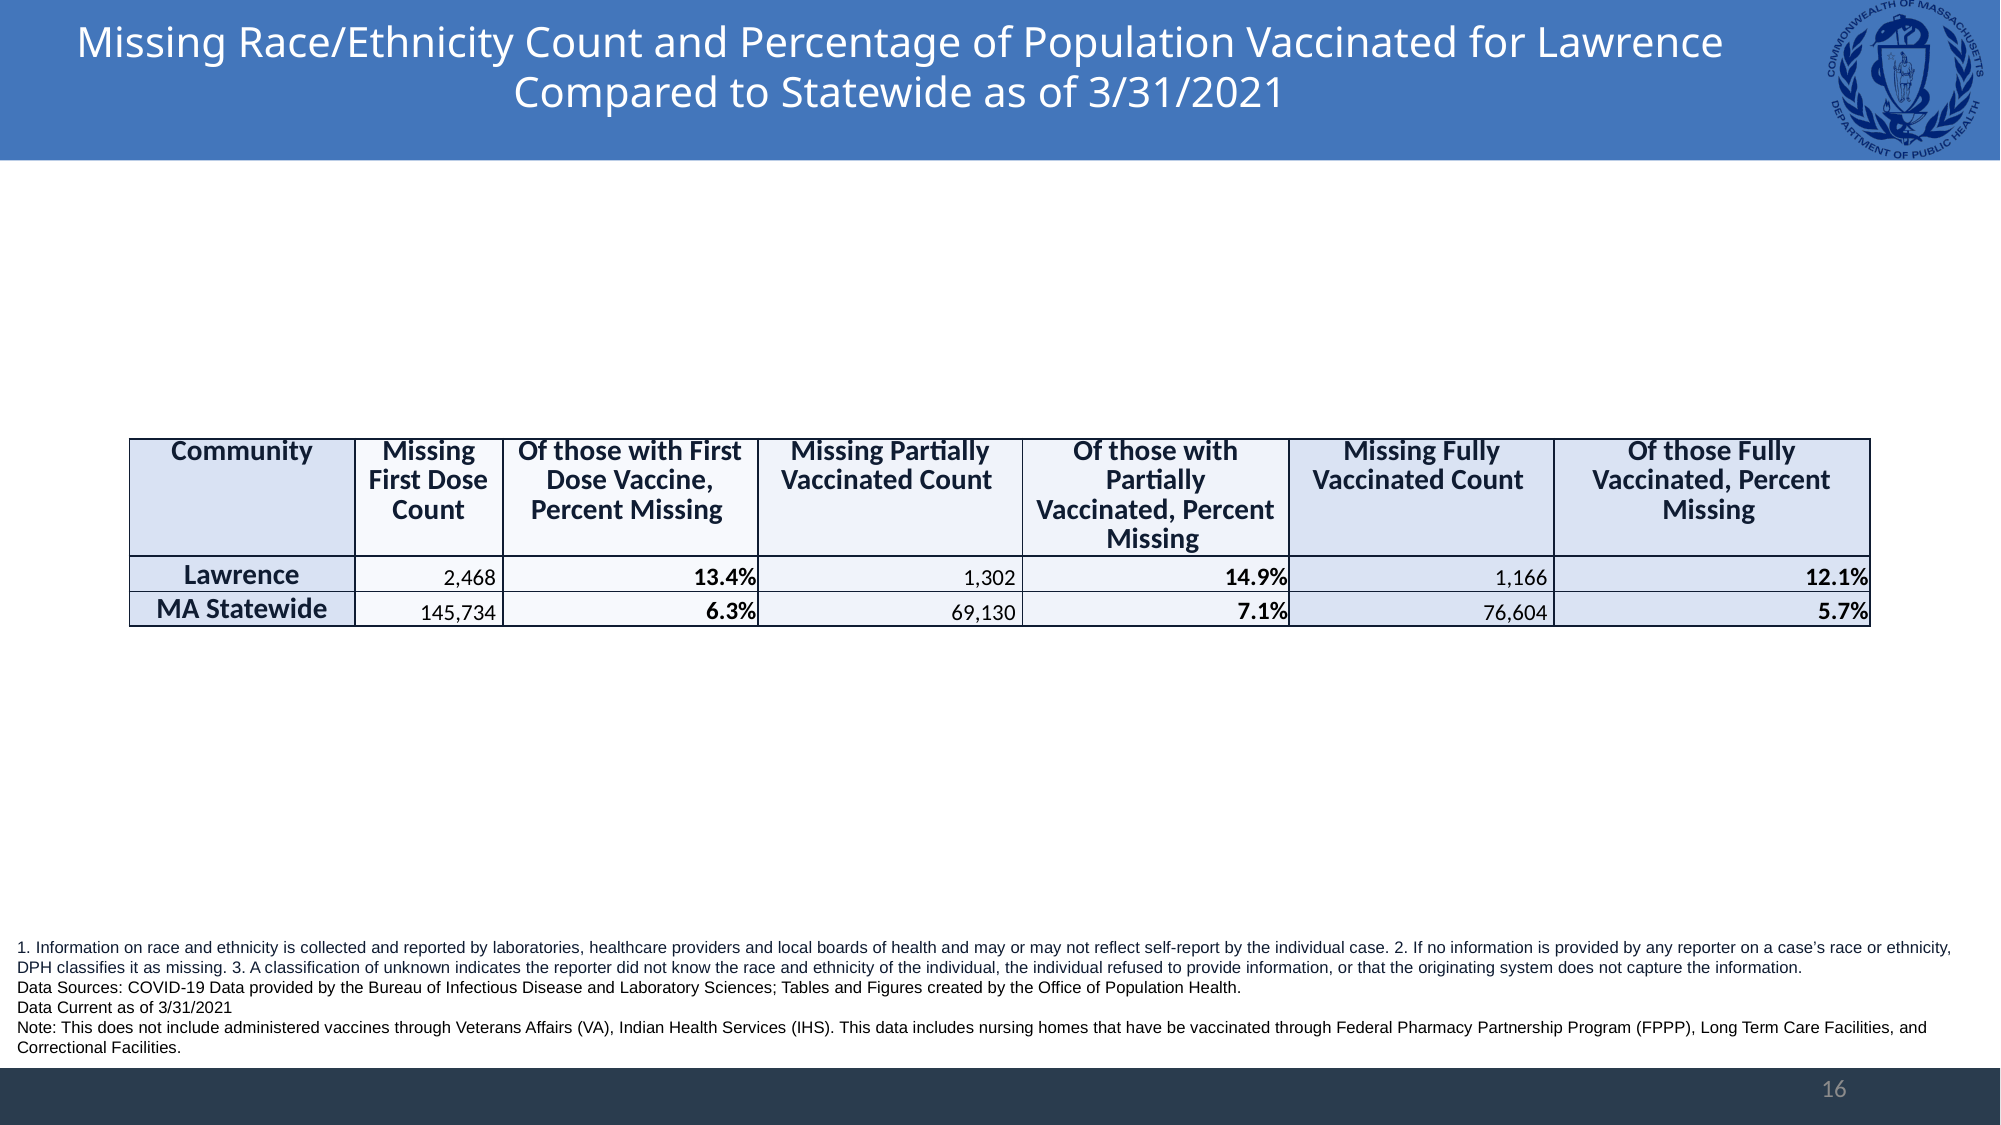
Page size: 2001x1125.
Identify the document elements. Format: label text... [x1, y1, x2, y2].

table_header Of those Fully Vaccinated, Percent Missing [1555, 440, 1869, 555]
table_header Of those with Partially Vaccinated, Percent Missing [1023, 440, 1288, 555]
table_cell 2,468 [356, 557, 502, 591]
table_cell 14.9% [1023, 557, 1288, 591]
table_header Of those with First Dose Vaccine, Percent Missing [504, 440, 757, 555]
table_cell 12.1% [1555, 557, 1869, 591]
table_header Missing Partially Vaccinated Count [759, 440, 1022, 555]
title Missing Race/Ethnicity Count and Percentage of Population Vaccinated for Lawrence Compared to Statewide as of 3/31/2021 [2, 8, 1798, 159]
table_cell 69,130 [759, 592, 1022, 625]
picture [1825, 0, 1985, 159]
text_box 1. Information on race and ethnicity is collected and reported by laboratories, healthcare providers and local boards of health and may or may not reflect self-report by the individual case. 2. If no information is provided by any reporter on a case’s race or ethnicity, DPH classifies it as missing. 3. A classification of unknown indicates the reporter did not know the race and ethnicity of the individual, the individual refused to provide information, or that the originating system does not capture the information. Data Sources: COVID-19 Data provided by the Bureau of Infectious Disease and Laboratory Sciences; Tables and Figures created by the Office of Population Health. Data Current as of 3/31/2021 Note: This does not include administered vaccines through Veterans Affairs (VA), Indian Health Services (IHS). This data includes nursing homes that have be vaccinated through Federal Pharmacy Partnership Program (FPPP), Long Term Care Facilities, and Correctional Facilities. [2, 929, 1997, 1085]
table_cell 1,166 [1290, 557, 1553, 591]
table_header Missing First Dose Count [356, 440, 502, 555]
table_cell 1,302 [759, 557, 1022, 591]
table_cell 13.4% [504, 557, 757, 591]
table_cell Lawrence [130, 557, 354, 591]
table_cell 145,734 [356, 592, 502, 625]
table_header Missing Fully Vaccinated Count [1290, 440, 1553, 555]
slide_number 16 [1412, 1065, 1862, 1125]
table_cell MA Statewide [130, 592, 354, 625]
table_cell 76,604 [1290, 592, 1553, 625]
table_cell 6.3% [504, 592, 757, 625]
table_cell 7.1% [1023, 592, 1288, 625]
table_cell 5.7% [1555, 592, 1869, 625]
table_header Community [130, 440, 354, 555]
